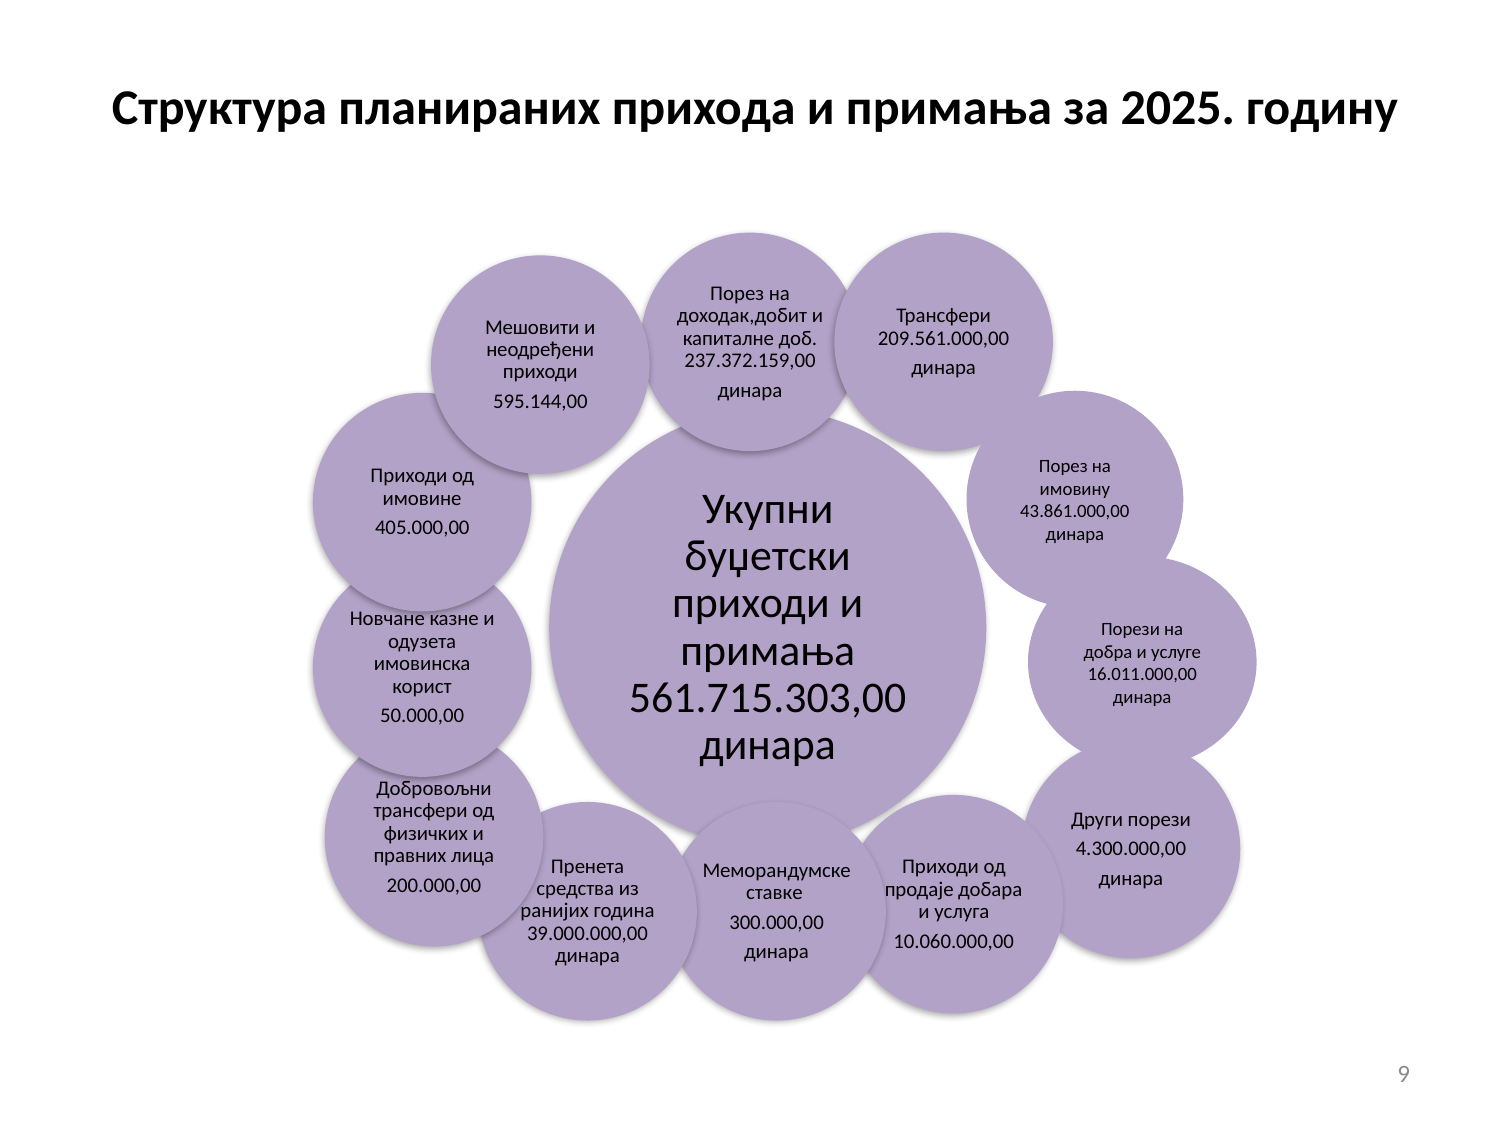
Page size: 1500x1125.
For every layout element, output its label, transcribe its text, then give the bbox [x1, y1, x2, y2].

title Структура планираних прихода и примања за 2025. годину [80, 40, 1431, 169]
slide_number 9 [1074, 1042, 1425, 1103]
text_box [203, 232, 1297, 1021]
